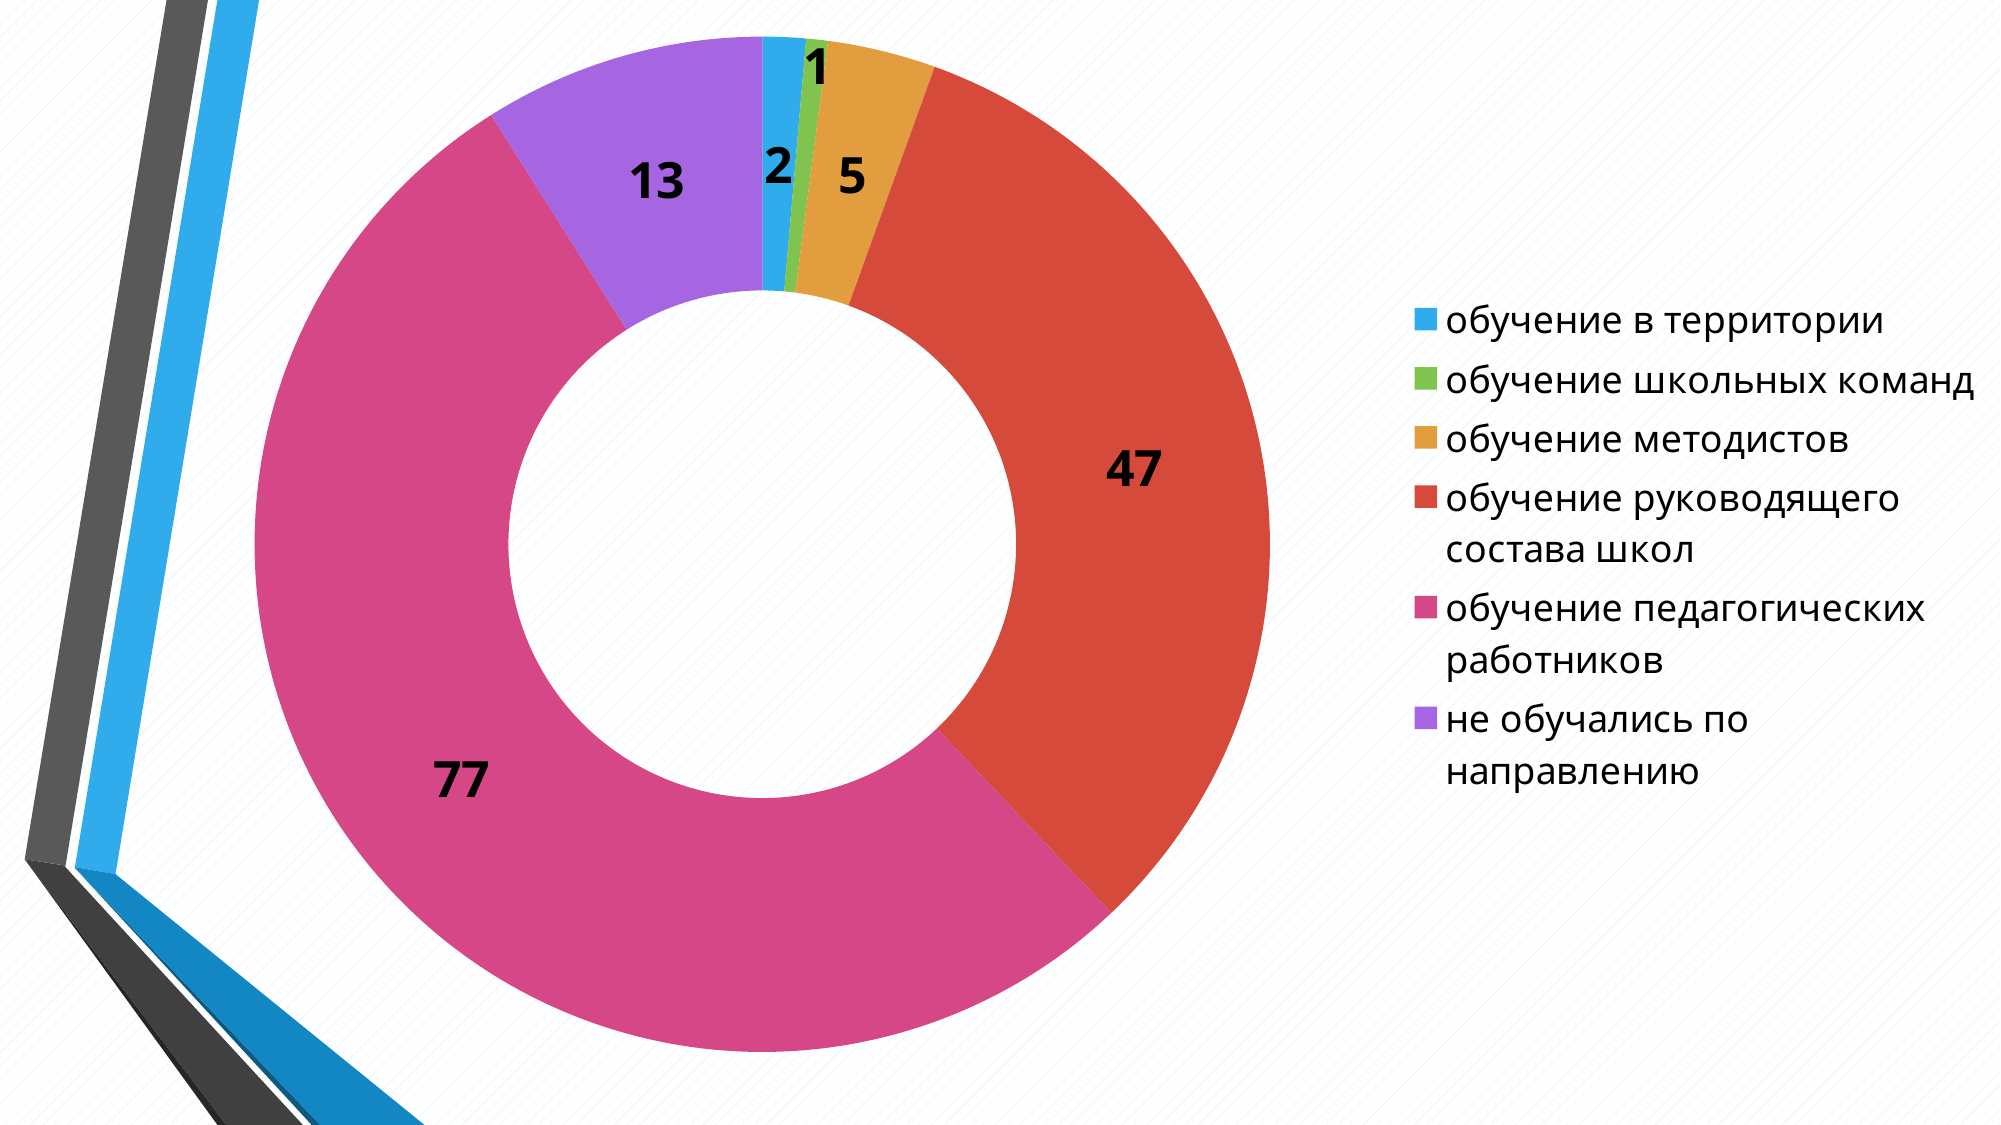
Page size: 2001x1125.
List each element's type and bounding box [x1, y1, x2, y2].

chart [121, 15, 2000, 1074]
